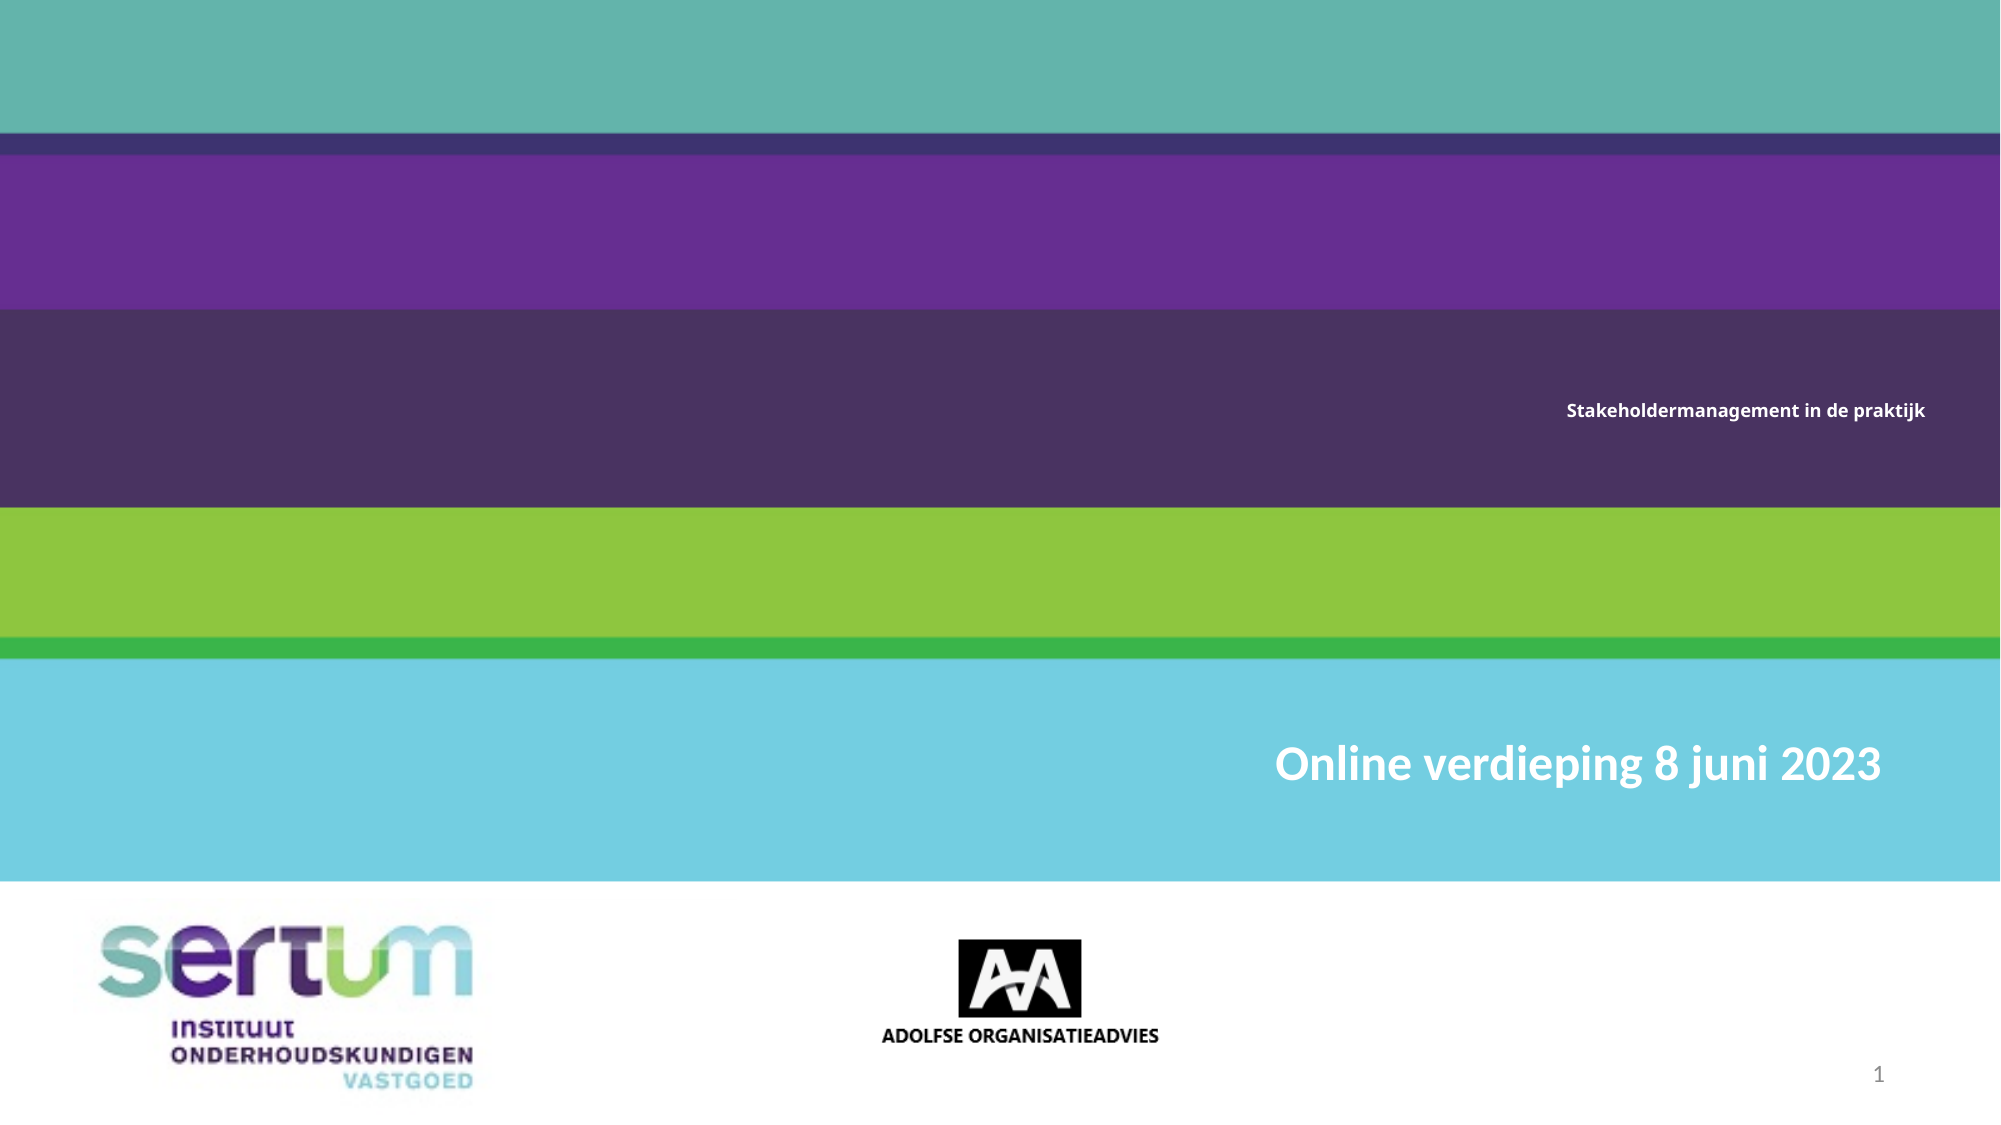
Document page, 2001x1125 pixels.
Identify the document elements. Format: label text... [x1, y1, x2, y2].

picture [0, 0, 2001, 1125]
slide_number 1 [1433, 1042, 1900, 1103]
title Stakeholdermanagement in de praktijk [285, 311, 1942, 515]
text_box [856, 922, 1178, 1073]
text_box Online verdieping 8 juni 2023 [1260, 723, 1897, 798]
